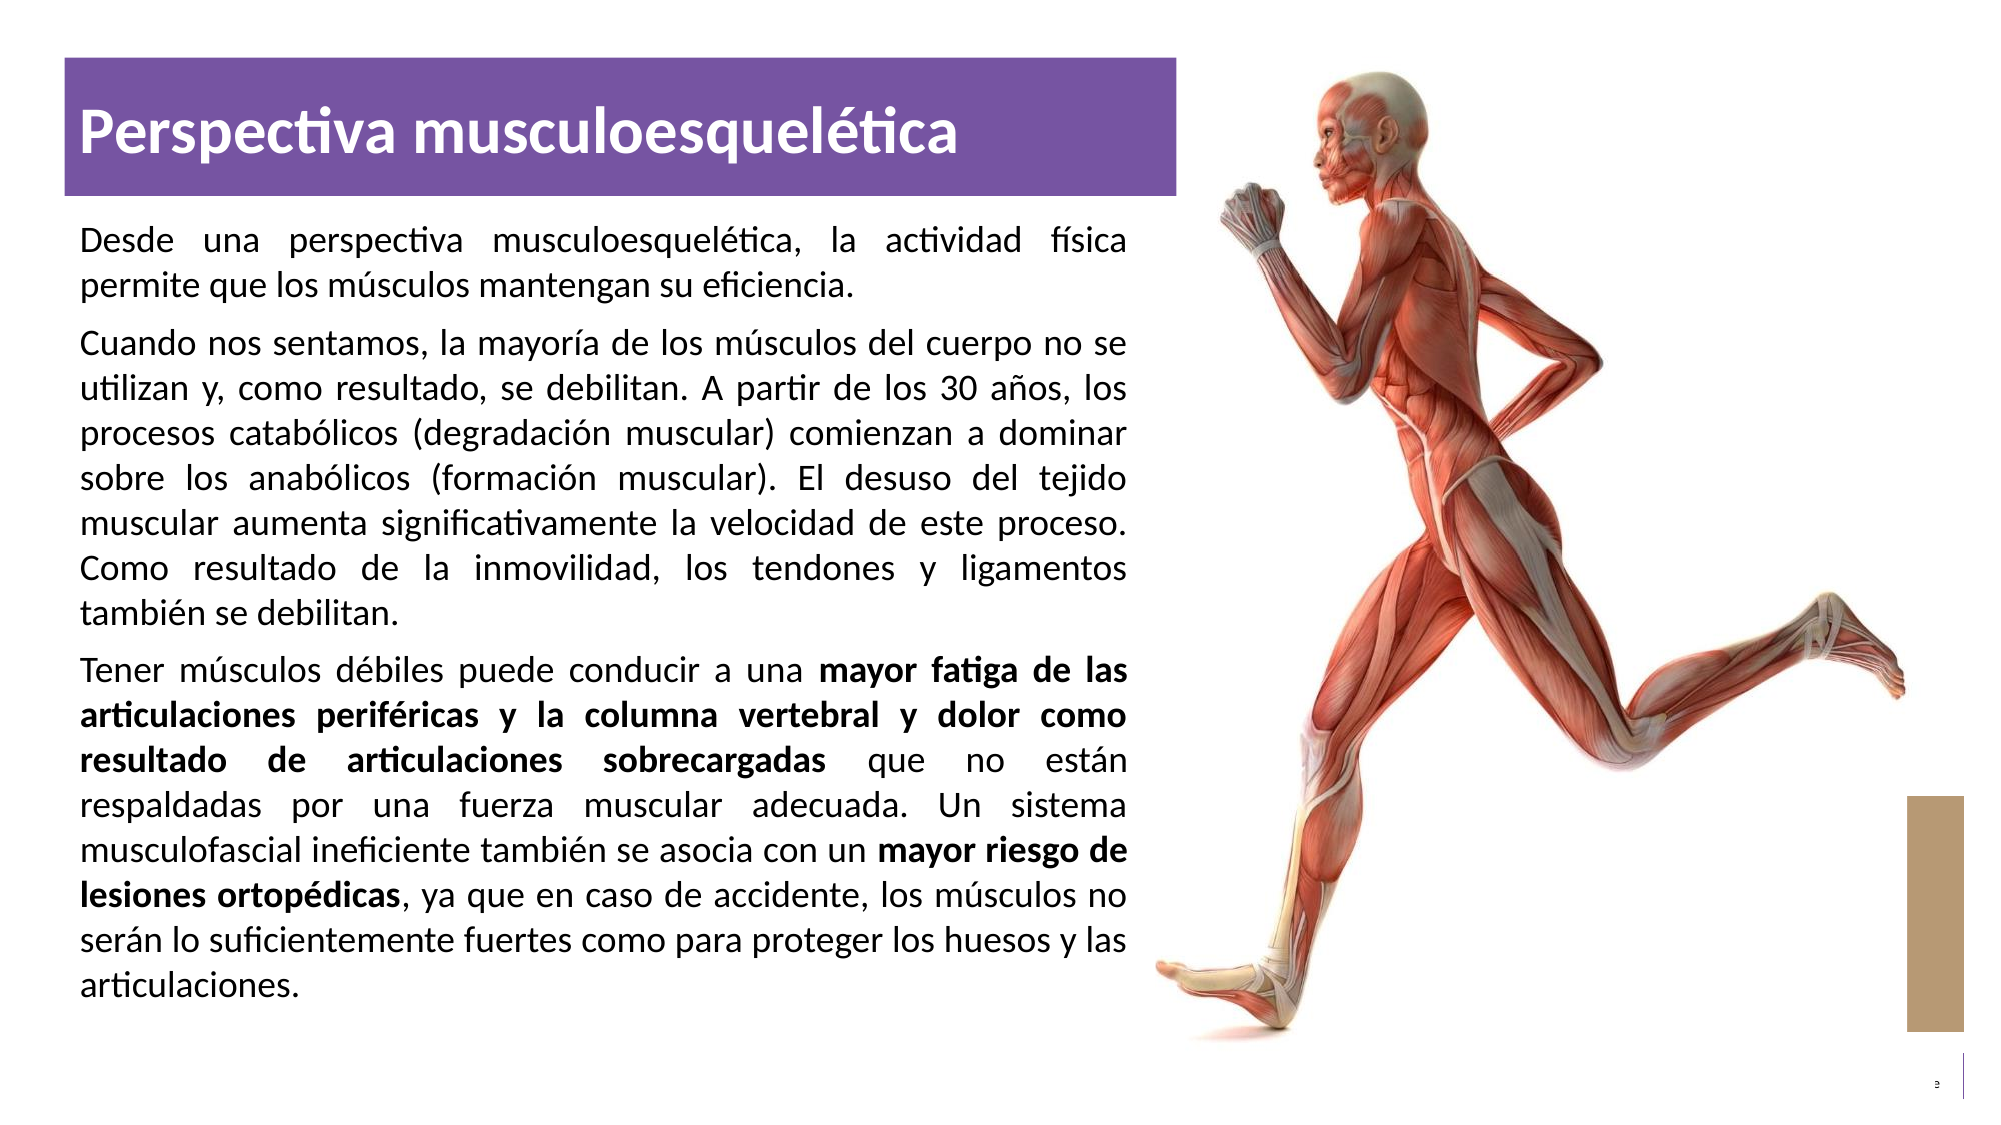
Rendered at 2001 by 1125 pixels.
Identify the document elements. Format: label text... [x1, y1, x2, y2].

list Desde una perspectiva musculoesquelética, la actividad física permite que los músculos mantengan su eficiencia. Cuando nos sentamos, la mayoría de los músculos del cuerpo no se utilizan y, como resultado, se debilitan. A partir de los 30 años, los procesos catabólicos (degradación muscular) comienzan a dominar sobre los anabólicos (formación muscular). El desuso del tejido muscular aumenta significativamente la velocidad de este proceso. Como resultado de la inmovilidad, los tendones y ligamentos también se debilitan. Tener músculos débiles puede conducir a una mayor fatiga de las articulaciones periféricas y la columna vertebral y dolor como resultado de articulaciones sobrecargadas que no están respaldadas por una fuerza muscular adecuada. Un sistema musculofascial ineficiente también se asocia con un mayor riesgo de lesiones ortopédicas, ya que en caso de accidente, los músculos no serán lo suficientemente fuertes como para proteger los huesos y las articulaciones. [64, 207, 1144, 978]
picture [1155, 0, 1936, 1125]
list Perspectiva musculoesquelética [64, 57, 1155, 196]
